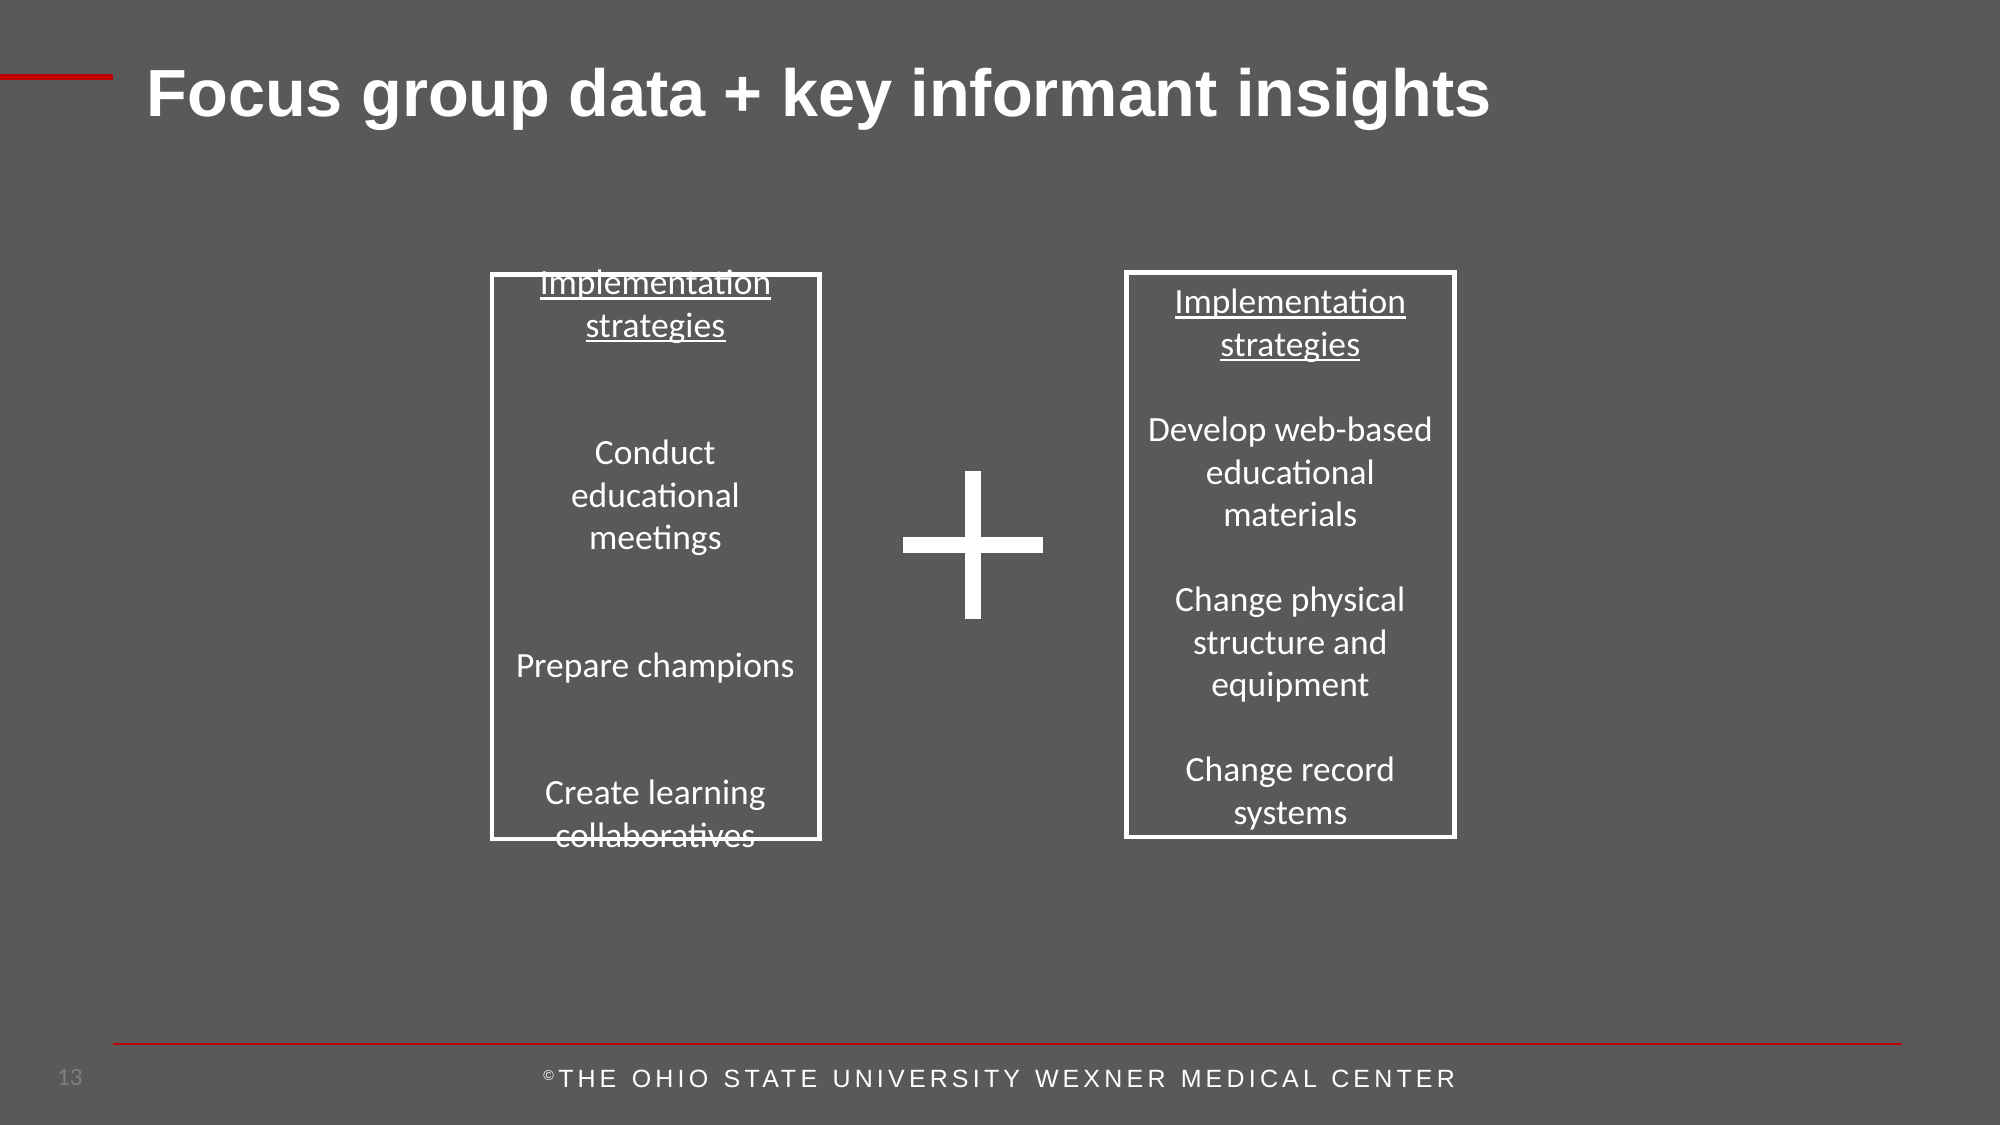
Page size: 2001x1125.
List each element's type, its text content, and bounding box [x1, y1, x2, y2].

text_box Implementation strategies Conduct educational meetings Prepare champions Create learning collaboratives [491, 274, 820, 840]
list Focus group data + key informant insights [132, 51, 1943, 133]
text_box [903, 471, 1043, 619]
text_box Implementation strategies Develop web-based educational materials Change physical structure and equipment Change record systems [1126, 272, 1455, 838]
